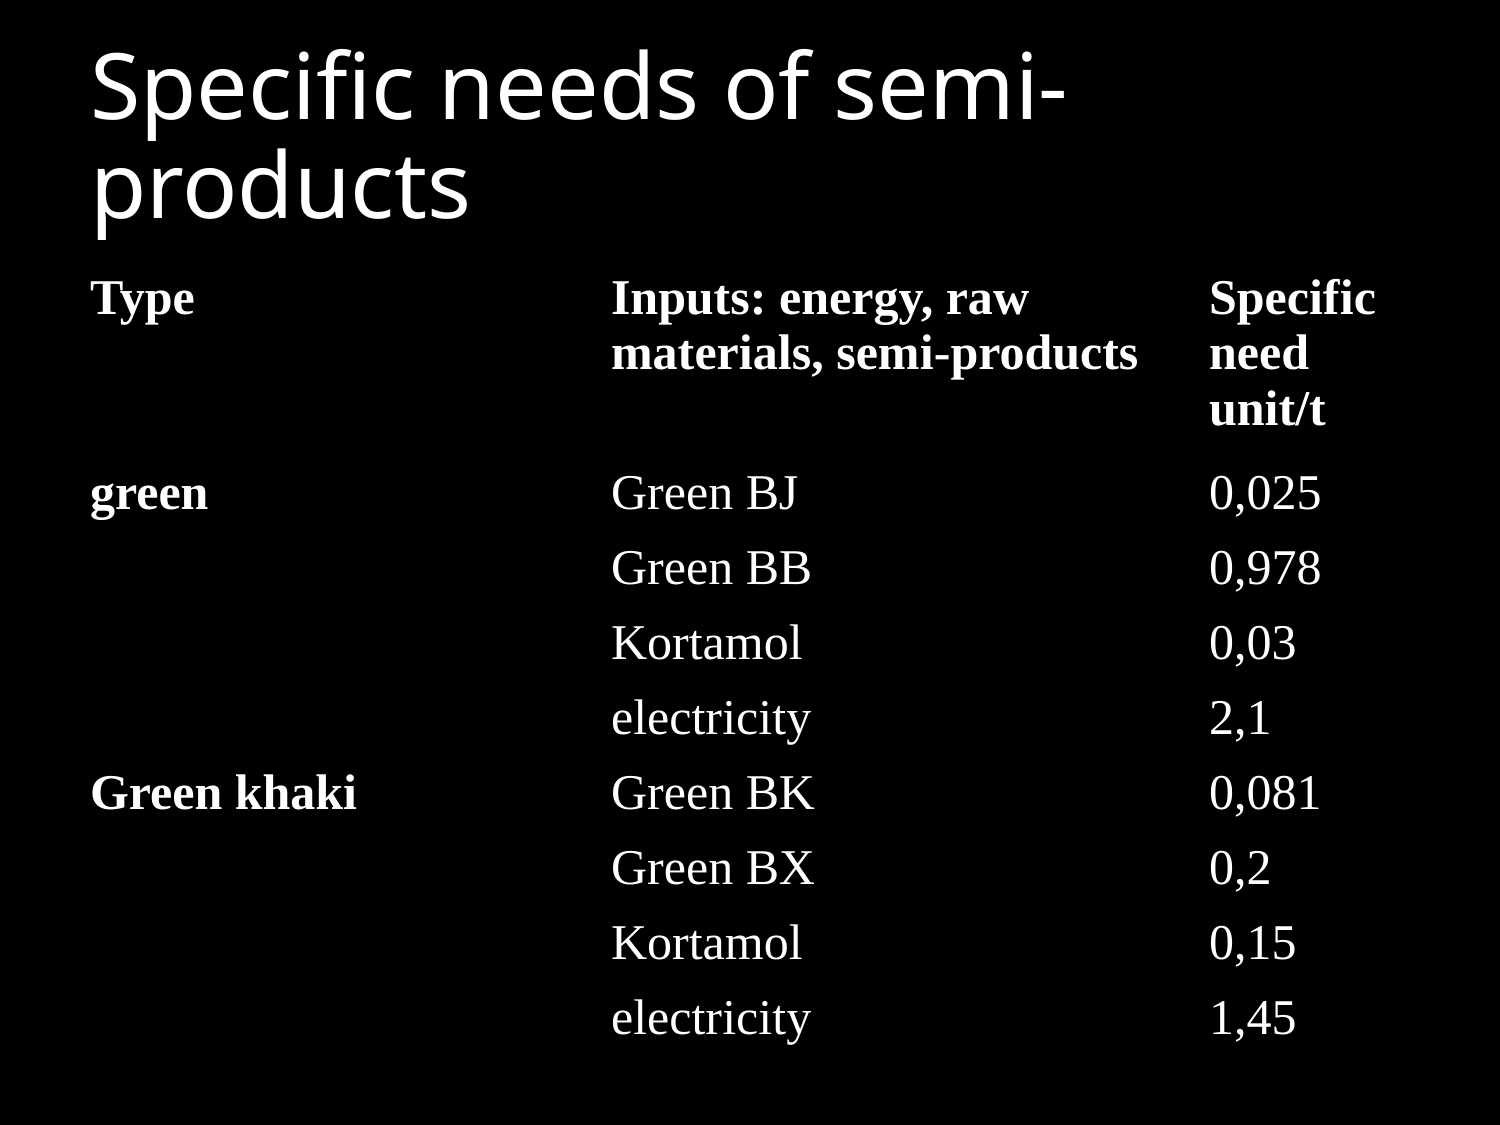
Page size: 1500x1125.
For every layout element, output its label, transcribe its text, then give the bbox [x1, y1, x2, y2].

table_cell Green BX [597, 833, 1193, 907]
table_cell Green khaki [76, 758, 595, 1057]
table_cell 0,15 [1195, 908, 1424, 982]
table_cell 0,978 [1195, 533, 1424, 607]
table_cell 0,081 [1195, 758, 1424, 832]
title Specific needs of semi-products [75, 45, 1425, 234]
table_cell 0,03 [1195, 608, 1424, 682]
table_cell Kortamol [597, 908, 1193, 982]
table_header Type [76, 263, 595, 457]
table_cell Kortamol [597, 608, 1193, 682]
table_header Specific need unit/t [1195, 263, 1424, 457]
table_cell electricity [597, 983, 1193, 1057]
table_cell Green BJ [597, 458, 1193, 532]
table_cell electricity [597, 683, 1193, 757]
table_cell green [76, 458, 595, 757]
table_cell Green BK [597, 758, 1193, 832]
table_header Inputs: energy, raw materials, semi-products [597, 263, 1193, 457]
table_cell Green BB [597, 533, 1193, 607]
table_cell 0,025 [1195, 458, 1424, 532]
table_cell 1,45 [1195, 983, 1424, 1057]
table_cell 0,2 [1195, 833, 1424, 907]
table_cell 2,1 [1195, 683, 1424, 757]
